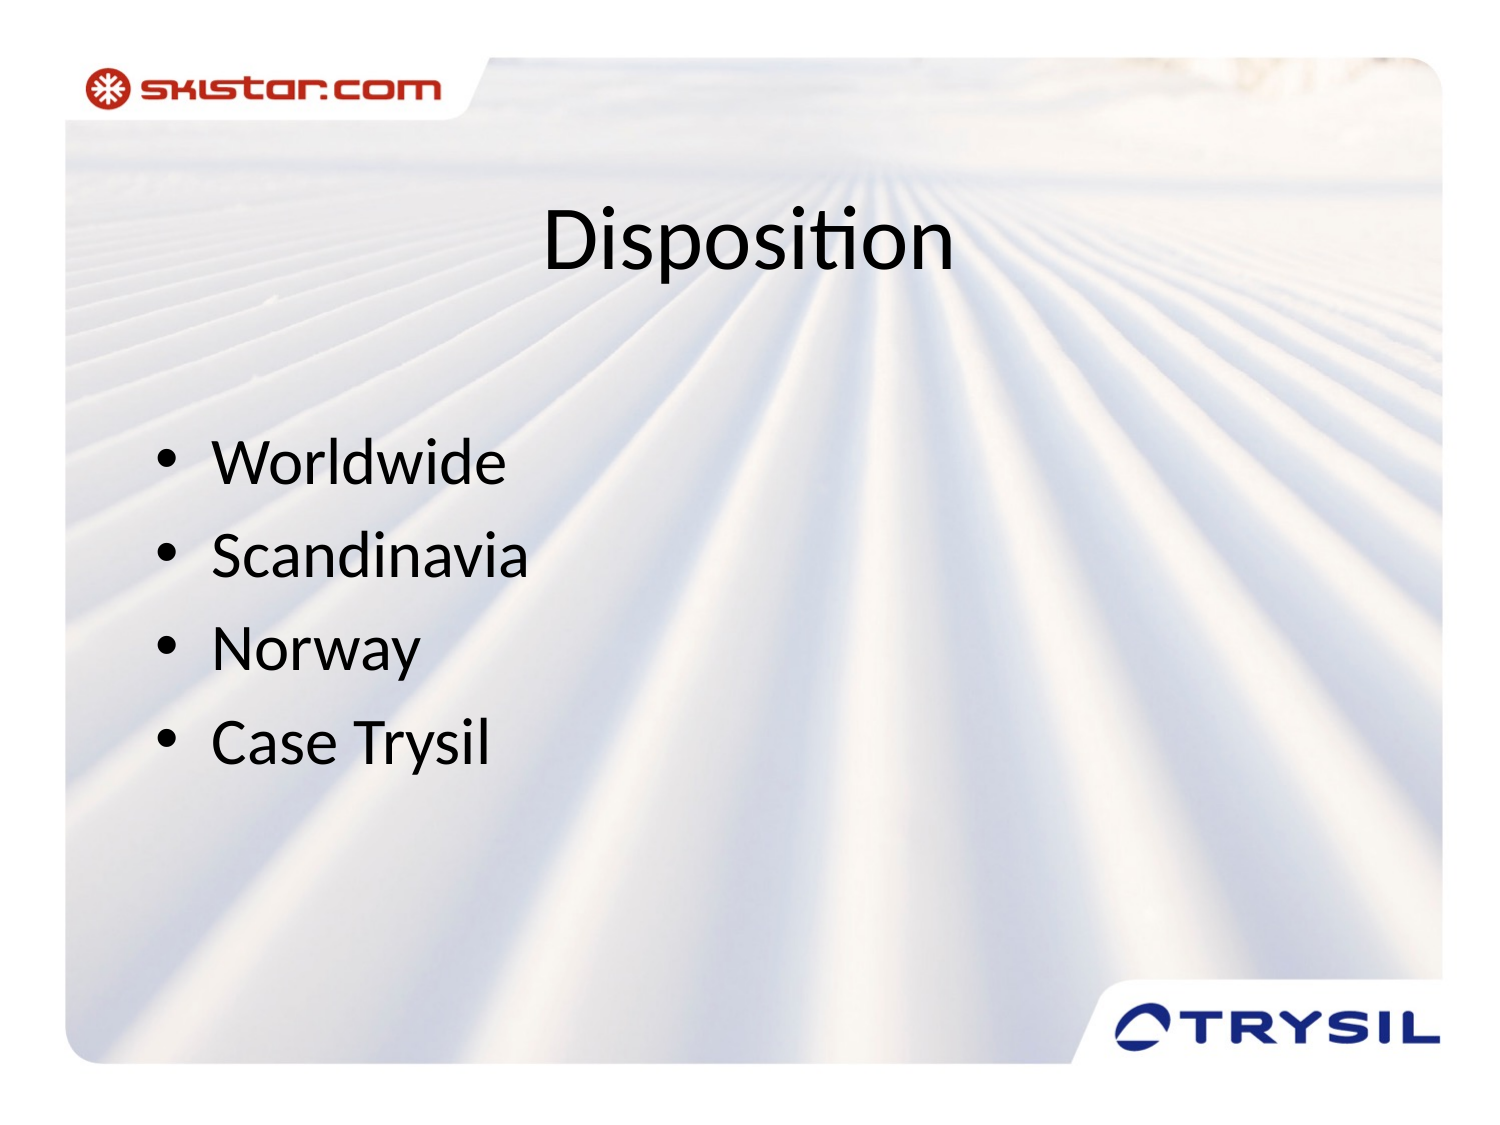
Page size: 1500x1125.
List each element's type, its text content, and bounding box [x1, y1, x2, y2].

picture [0, 0, 1500, 1125]
list Worldwide Scandinavia Norway Case Trysil [140, 409, 1426, 1064]
title Disposition [74, 156, 1426, 309]
